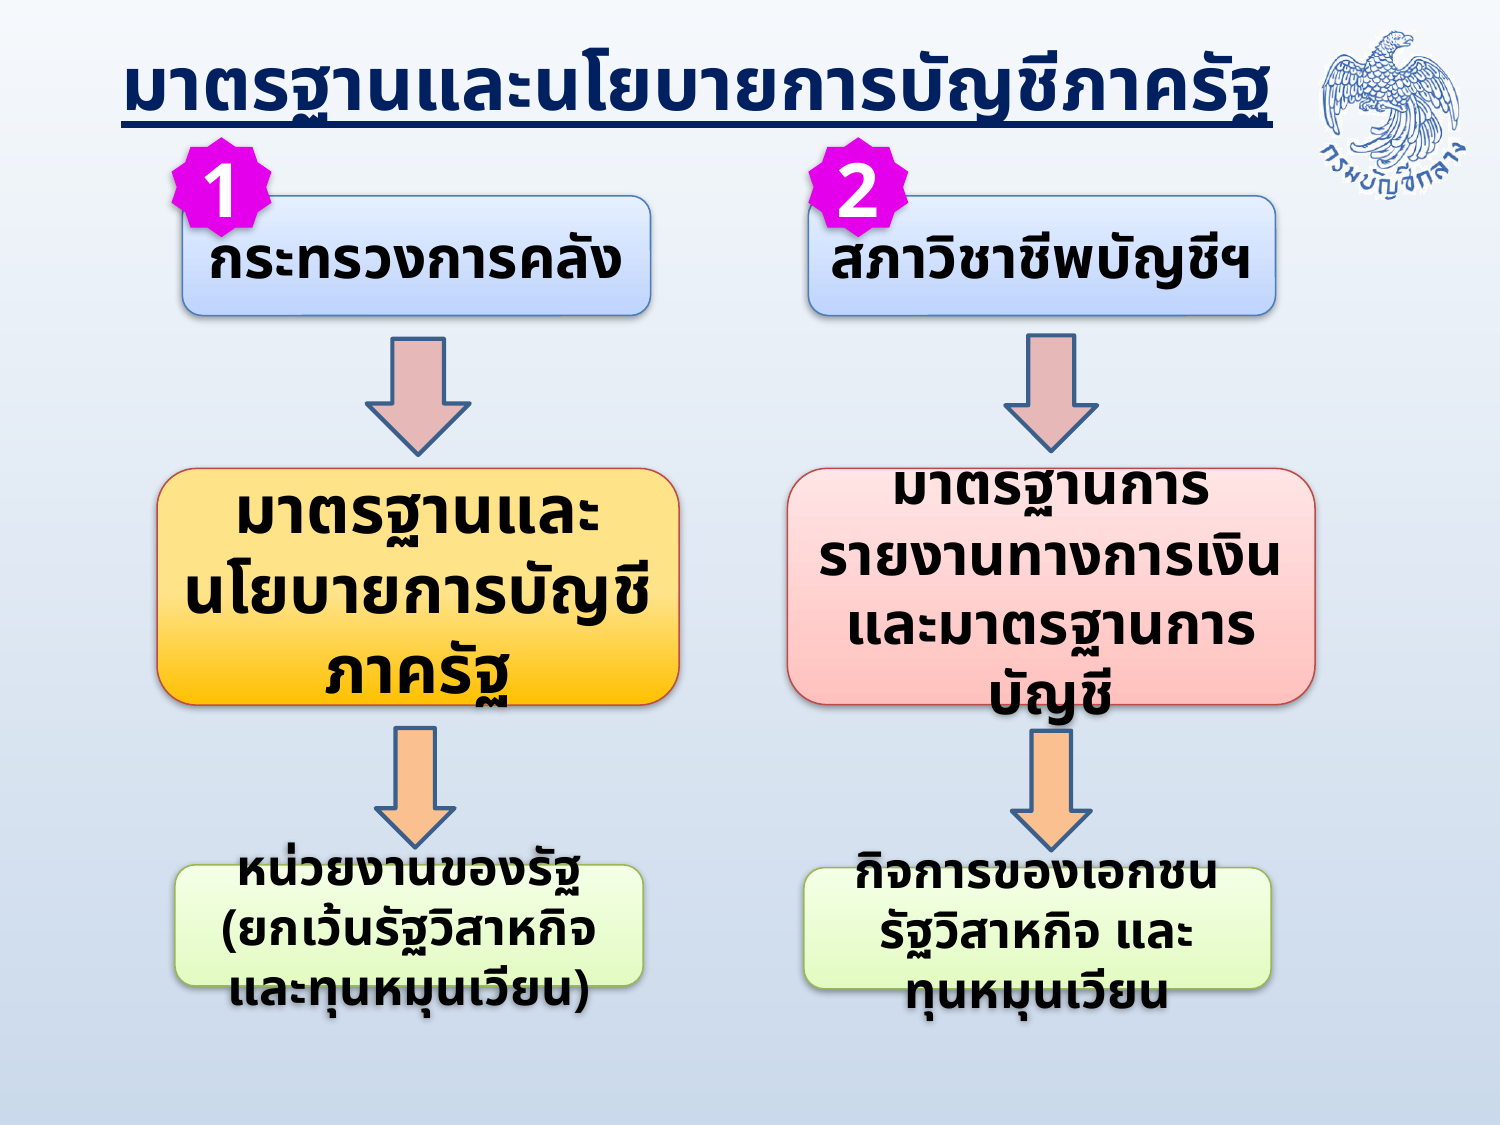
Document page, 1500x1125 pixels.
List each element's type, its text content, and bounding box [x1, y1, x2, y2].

text_box [373, 725, 457, 850]
text_box มาตรฐานและนโยบายการบัญชีภาครัฐ [53, 28, 1341, 138]
text_box กิจการของเอกชน รัฐวิสาหกิจ และทุนหมุนเวียน [803, 866, 1272, 990]
text_box หน่วยงานของรัฐ (ยกเว้นรัฐวิสาหกิจและทุนหมุนเวียน) [174, 864, 644, 987]
text_box มาตรฐานและนโยบายการบัญชีภาครัฐ [156, 467, 680, 706]
text_box มาตรฐานการรายงานทางการเงินและมาตรฐานการบัญชี [786, 467, 1316, 706]
text_box กระทรวงการคลัง [181, 195, 652, 317]
text_box [1003, 333, 1100, 454]
text_box สภาวิชาชีพบัญชีฯ [807, 195, 1277, 317]
text_box [1009, 728, 1093, 853]
text_box [364, 336, 472, 458]
text_box 1 [171, 137, 272, 238]
text_box 2 [808, 137, 909, 238]
picture [1319, 30, 1467, 200]
